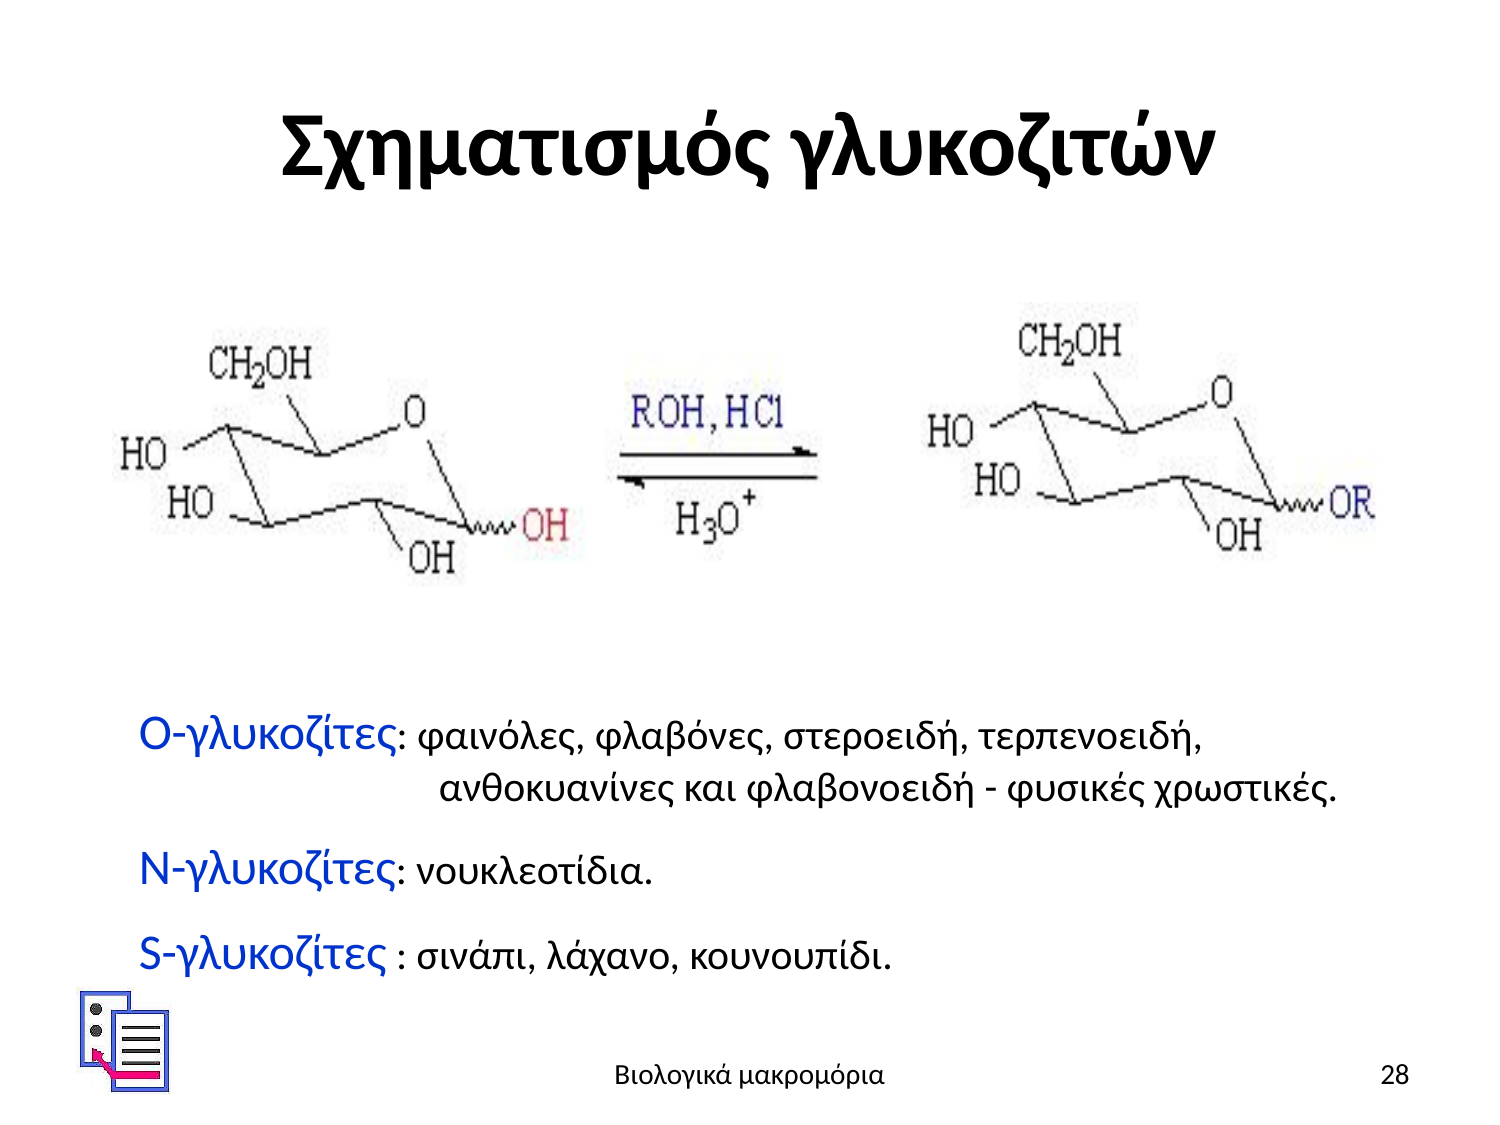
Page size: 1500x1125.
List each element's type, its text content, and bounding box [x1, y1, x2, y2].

footer Βιολογικά μακρομόρια [512, 1042, 988, 1103]
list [111, 302, 1389, 598]
title Σχηματισμός γλυκοζιτών [75, 45, 1425, 233]
text_box Ο-γλυκοζίτες: φαινόλες, φλαβόνες, στεροειδή, τερπενοειδή, ανθοκυανίνες και φλαβονοειδή - φυσικές χρωστικές. Ν-γλυκοζίτες: νουκλεοτίδια. S-γλυκοζίτες : σινάπι, λάχανο, κουνουπίδι. [123, 692, 1365, 988]
picture [76, 987, 172, 1095]
slide_number 28 [1074, 1042, 1425, 1103]
